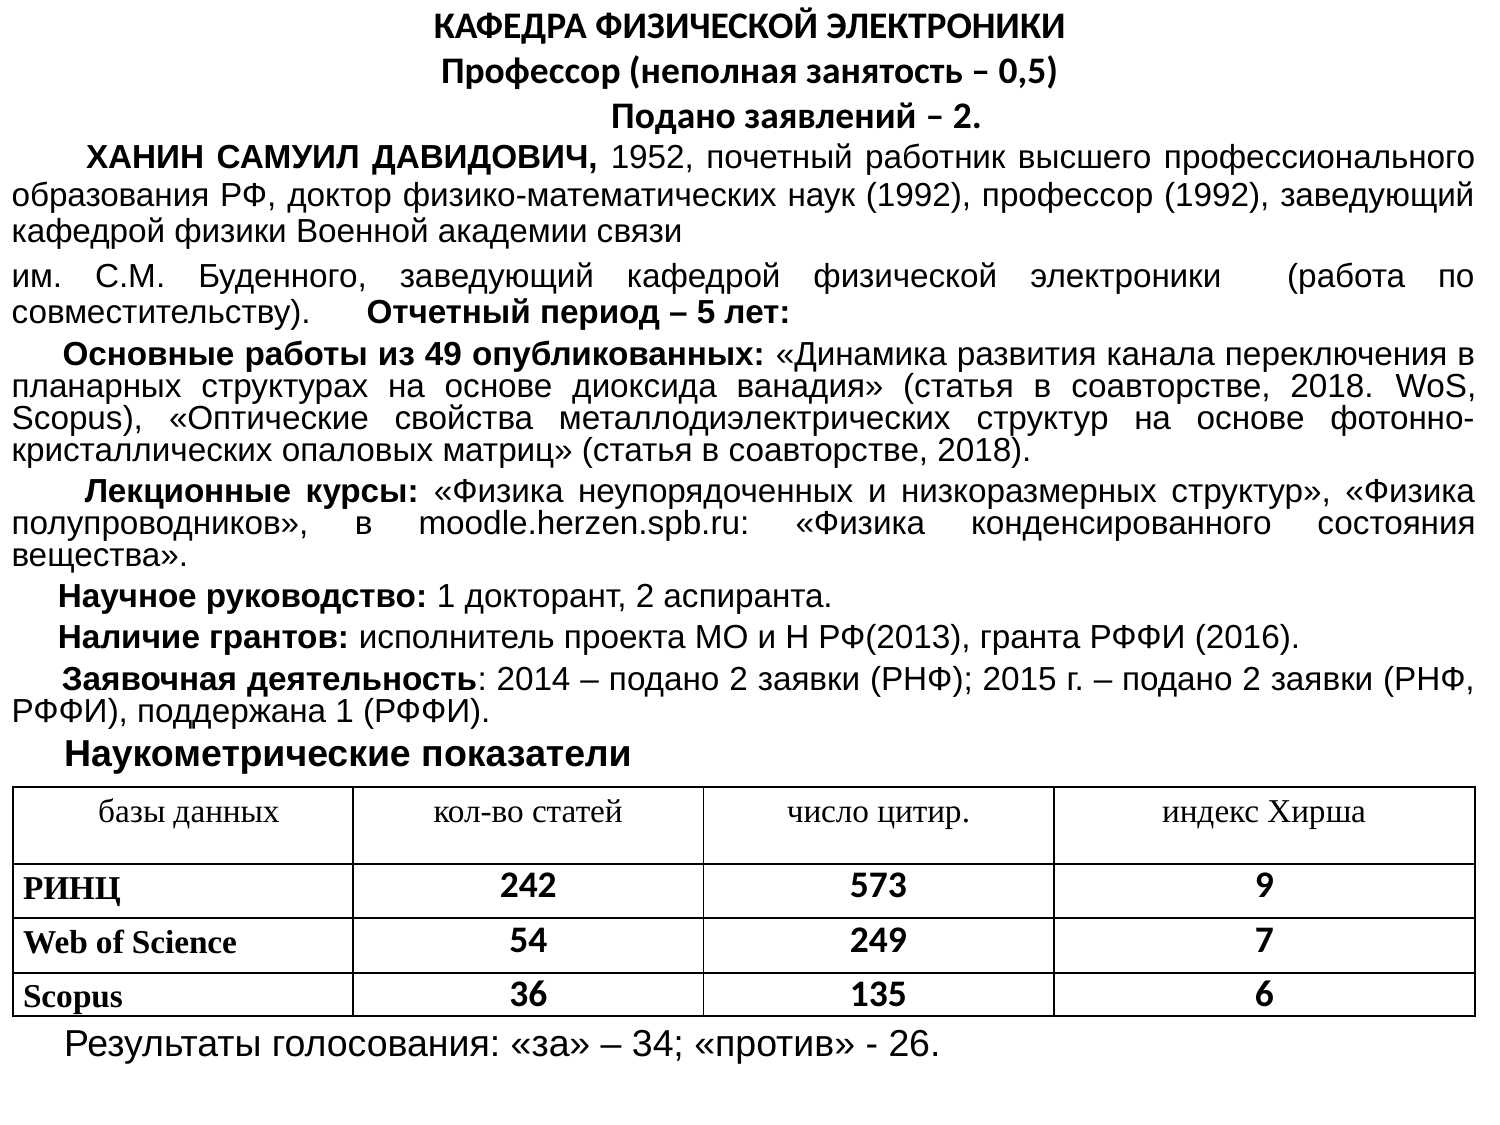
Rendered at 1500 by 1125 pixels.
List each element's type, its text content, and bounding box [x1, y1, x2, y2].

table_header индекс Хирша [1055, 788, 1474, 863]
table_header число цитир. [704, 788, 1053, 863]
table_cell 135 [704, 974, 1053, 1015]
table_cell Scopus [14, 974, 352, 1015]
table_cell 6 [1055, 974, 1474, 1015]
table_cell Web of Science [14, 919, 352, 972]
table_cell 7 [1055, 919, 1474, 972]
table_cell 242 [354, 865, 703, 917]
text_box КАФЕДРА ФИЗИЧЕСКОЙ ЭЛЕКТРОНИКИ Профессор (неполная занятость – 0,5) Подано заявлений – 2. [0, 0, 1500, 138]
table_cell 9 [1055, 865, 1474, 917]
table_cell 249 [704, 919, 1053, 972]
table_cell РИНЦ [14, 865, 352, 917]
table_header базы данных [14, 788, 352, 863]
table_header кол-во статей [354, 788, 703, 863]
table_cell 573 [704, 865, 1053, 917]
table_cell 36 [354, 974, 703, 1015]
text_box ХАНИН САМУИЛ ДАВИДОВИЧ, 1952, почетный работник высшего профессионального образования РФ, доктор физико-математических наук (1992), профессор (1992), заведующий кафедрой физики Военной академии связи им. С.М. Буденного, заведующий кафедрой физической электроники (работа по совместительству). Отчетный период – 5 лет: Основные работы из 49 опубликованных: «Динамика развития канала переключения в планарных структурах на основе диоксида ванадия» (статья в соавторстве, 2018. WoS, Scopus), «Оптические свойства металлодиэлектрических структур на основе фотонно-кристаллических опаловых матриц» (статья в соавторстве, 2018). Лекционные курсы: «Физика неупорядоченных и низкоразмерных структур», «Физика полупроводников», в moodle.herzen.spb.ru: «Физика конденсированного состояния вещества». Научное руководство: 1 докторант, 2 аспиранта. Наличие грантов: исполнитель проекта МО и Н РФ(2013), гранта РФФИ (2016). Заявочная деятельность: 2014 – подано 2 заявки (РНФ); 2015 г. – подано 2 заявки (РНФ, РФФИ), поддержана 1 (РФФИ). Наукометрические показатели Результаты голосования: «за» – 34; «против» - 26. [0, 125, 1492, 1125]
table_cell 54 [354, 919, 703, 972]
